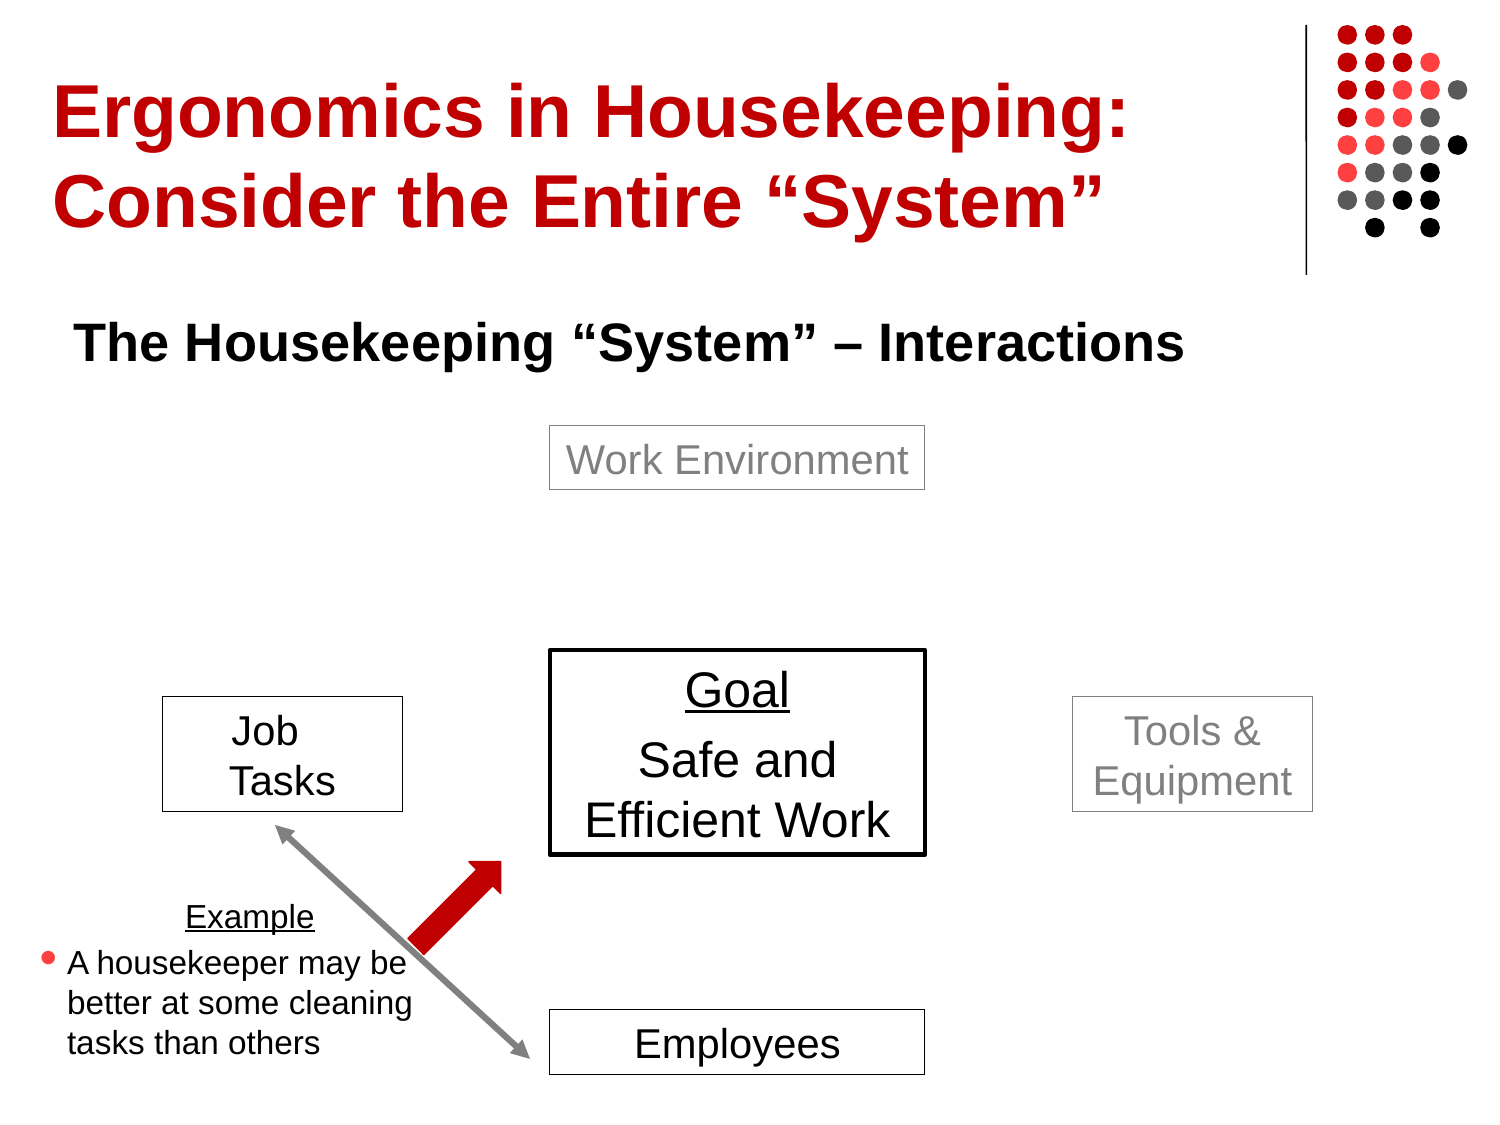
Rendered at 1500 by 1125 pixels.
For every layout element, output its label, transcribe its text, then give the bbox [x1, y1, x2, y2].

text_box The Housekeeping “System” – Interactions [58, 299, 1475, 380]
text_box Employees [549, 1009, 925, 1075]
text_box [274, 824, 531, 1060]
text_box Goal Safe and Efficient Work [549, 650, 925, 855]
text_box Tools & Equipment [1072, 696, 1313, 812]
title Ergonomics in Housekeeping: Consider the Entire “System” [37, 37, 1301, 251]
text_box Job Tasks [162, 696, 403, 812]
text_box Work Environment [549, 425, 925, 490]
text_box Example A housekeeper may be better at some cleaning tasks than others [24, 887, 475, 1069]
